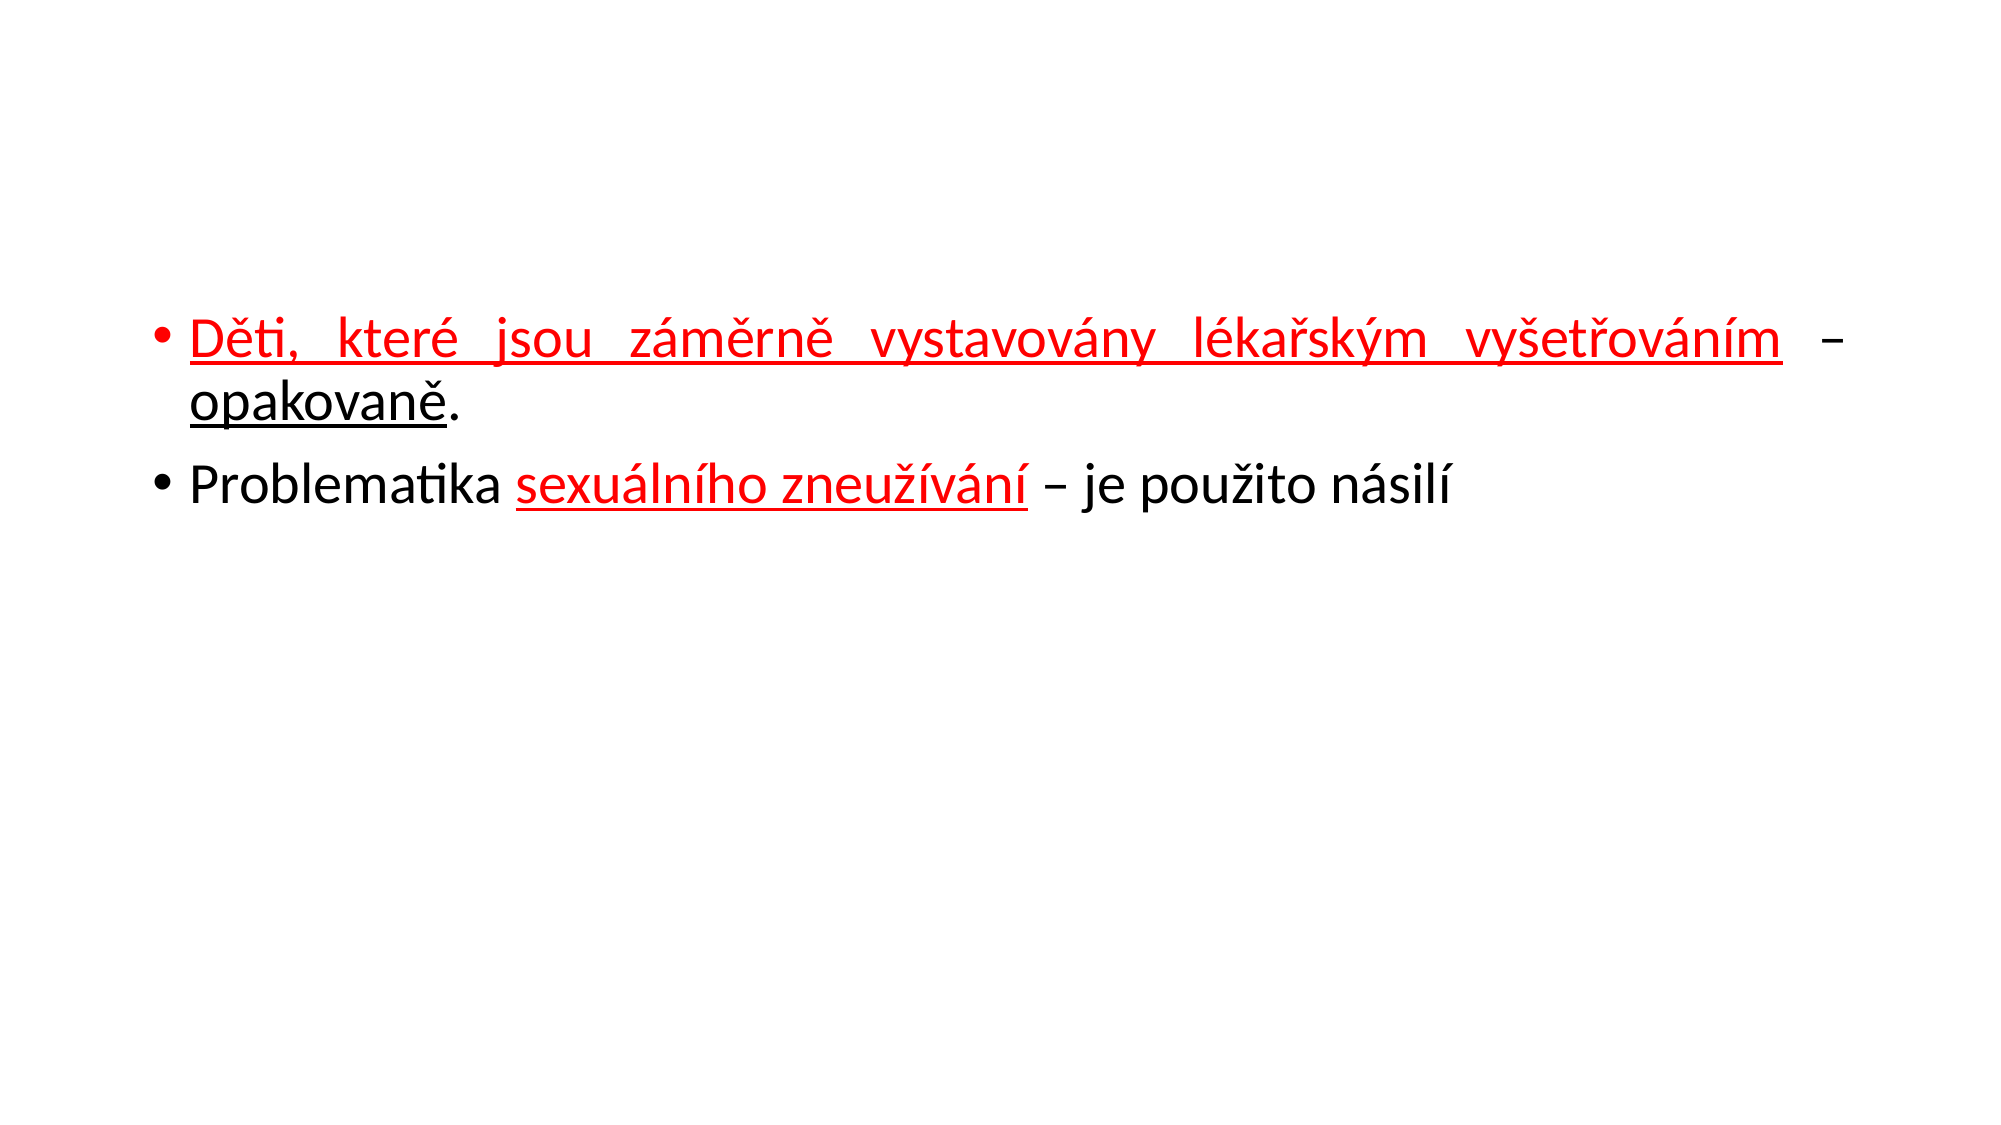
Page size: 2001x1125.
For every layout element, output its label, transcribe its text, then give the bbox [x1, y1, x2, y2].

list Děti, které jsou záměrně vystavovány lékařským vyšetřováním – opakovaně. Problematika sexuálního zneužívání – je použito násilí [137, 299, 1863, 1014]
